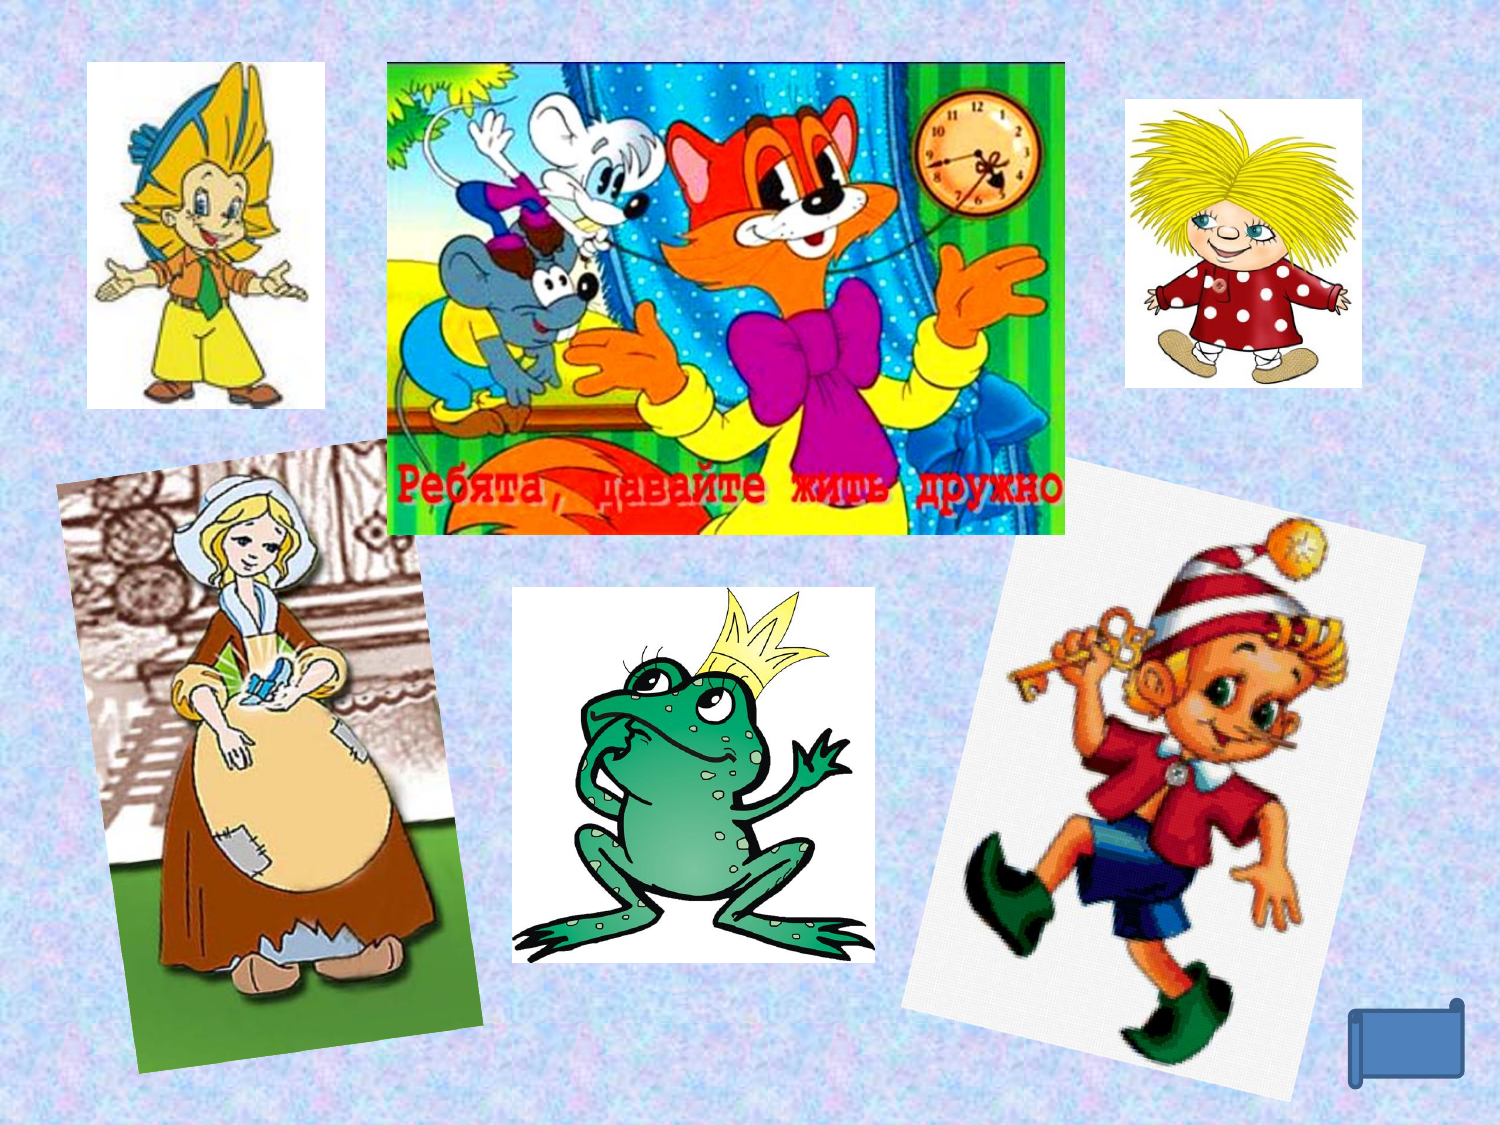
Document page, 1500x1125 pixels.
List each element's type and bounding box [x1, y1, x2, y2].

picture [0, 0, 1500, 1125]
text_box [1347, 997, 1465, 1090]
